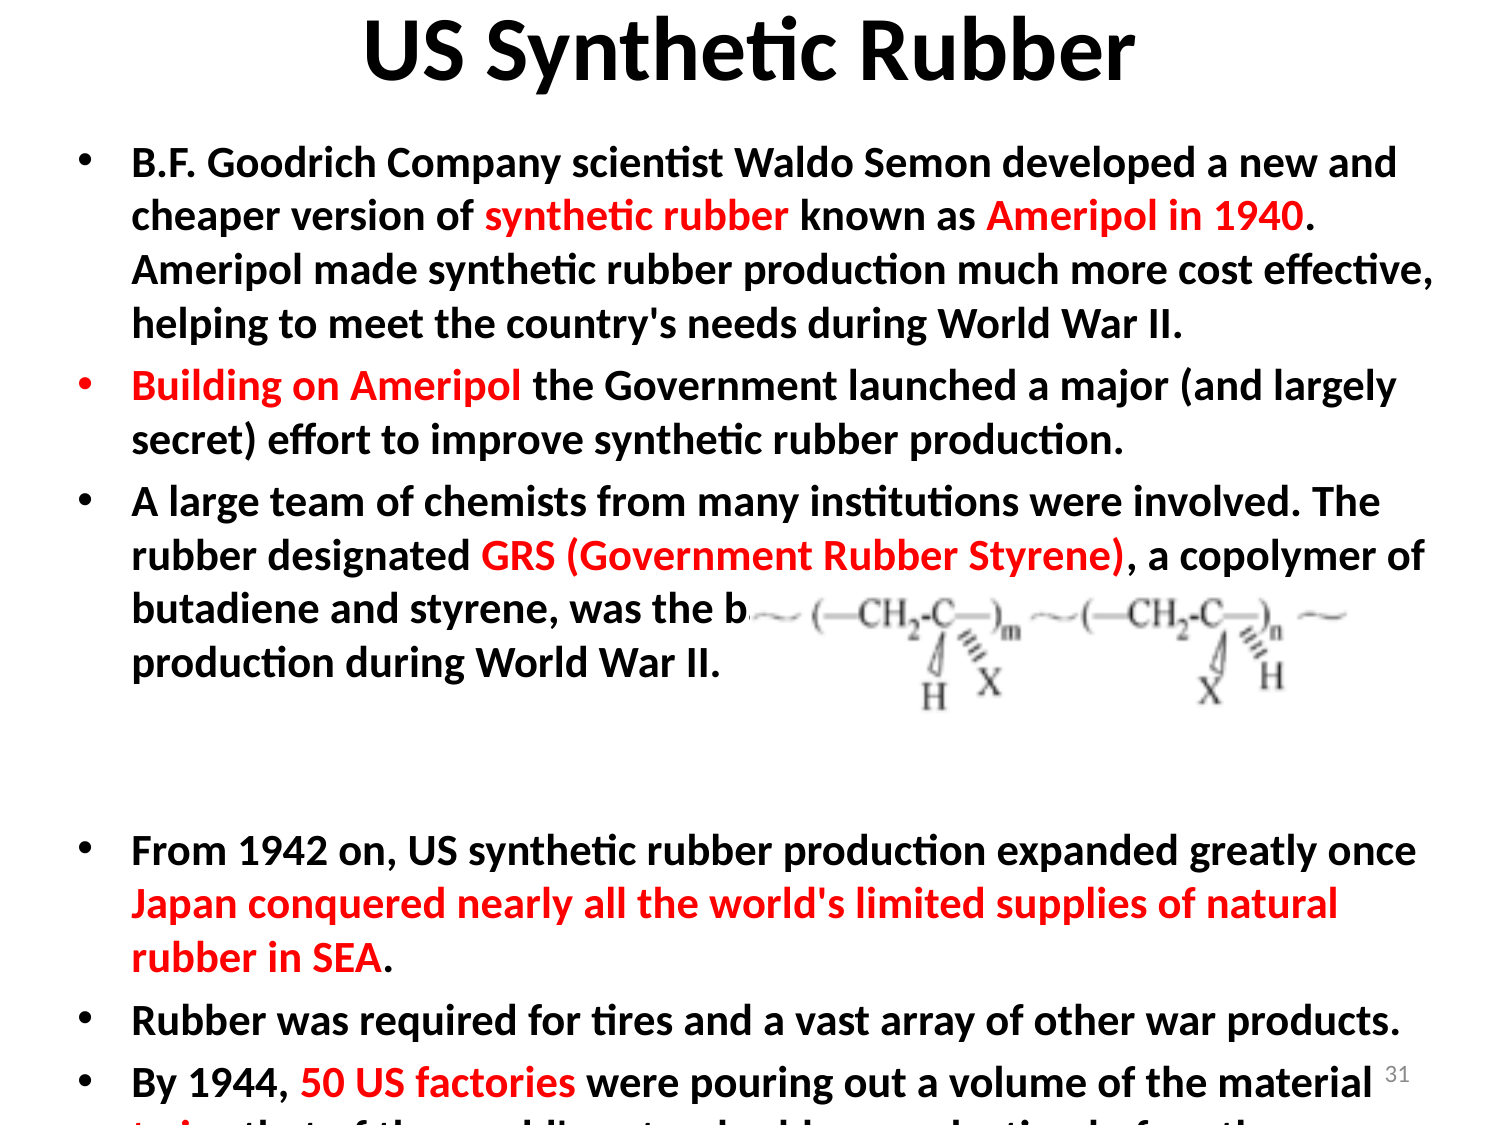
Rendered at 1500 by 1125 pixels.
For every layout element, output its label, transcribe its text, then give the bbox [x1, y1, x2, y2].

slide_number 31 [1074, 1042, 1425, 1103]
list B.F. Goodrich Company scientist Waldo Semon developed a new and cheaper version of synthetic rubber known as Ameripol in 1940. Ameripol made synthetic rubber production much more cost effective, helping to meet the country's needs during World War II. Building on Ameripol the Government launched a major (and largely secret) effort to improve synthetic rubber production. A large team of chemists from many institutions were involved. The rubber designated GRS (Government Rubber Styrene), a copolymer of butadiene and styrene, was the basis for U.S. synthetic rubber production during World War II. From 1942 on, US synthetic rubber production expanded greatly once Japan conquered nearly all the world's limited supplies of natural rubber in SEA. Rubber was required for tires and a vast array of other war products. By 1944, 50 US factories were pouring out a volume of the material twice that of the world's natural rubber production before the beginning of the war. [62, 125, 1463, 1125]
picture [749, 587, 1353, 723]
title US Synthetic Rubber [75, 0, 1425, 125]
